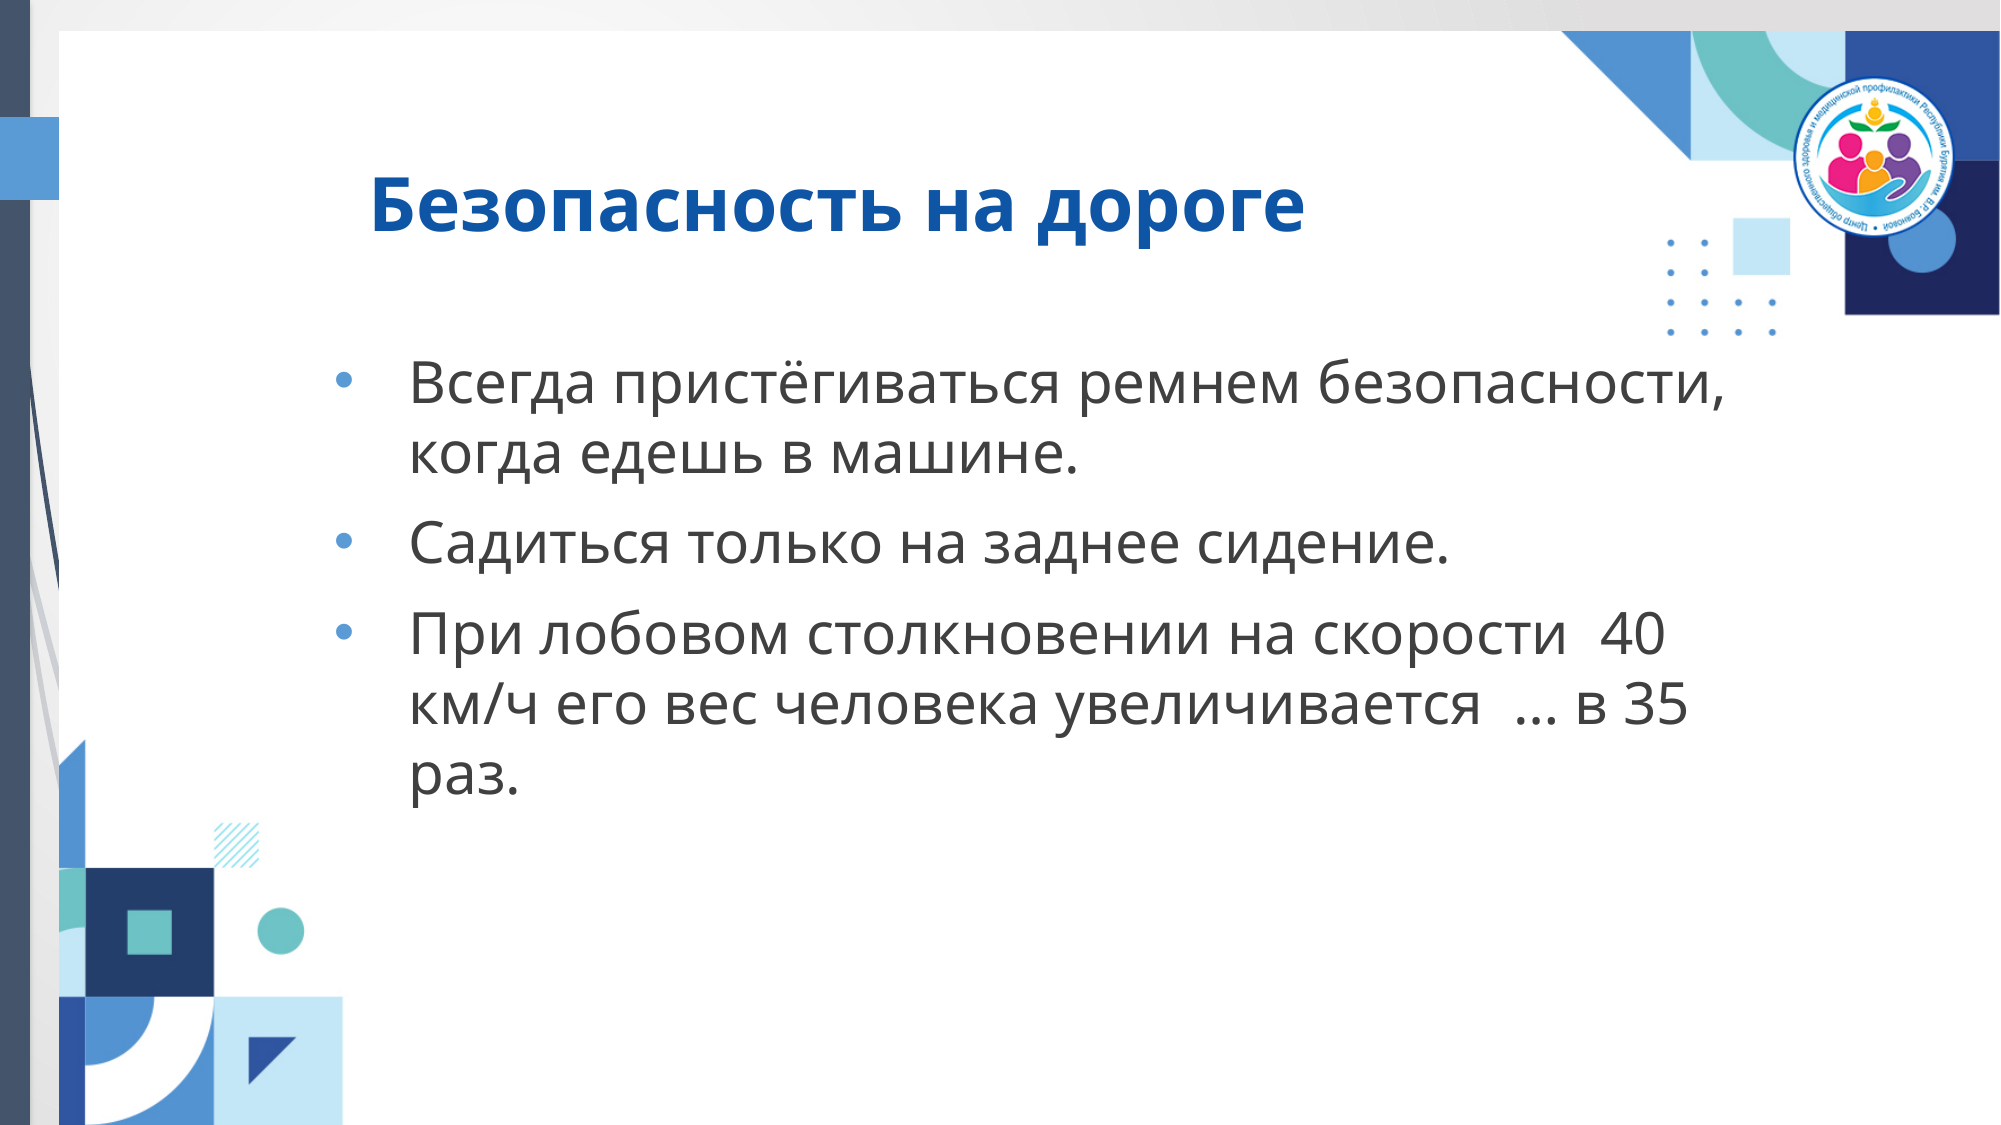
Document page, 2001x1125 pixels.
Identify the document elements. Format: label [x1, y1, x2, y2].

list [58, 31, 2000, 1125]
